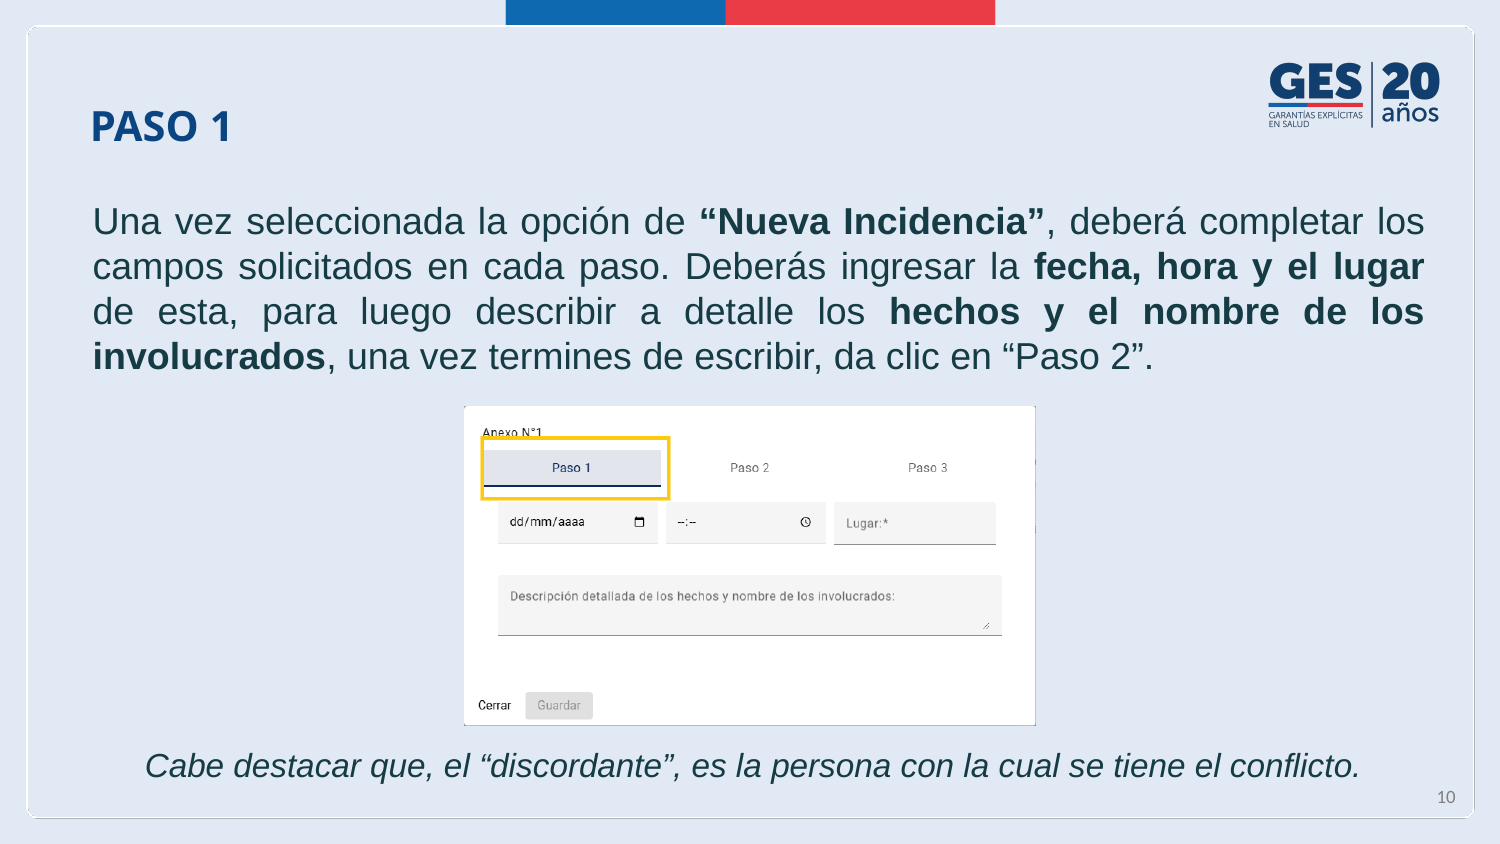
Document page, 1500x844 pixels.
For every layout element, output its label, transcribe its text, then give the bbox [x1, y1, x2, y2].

slide_number 10 [1120, 777, 1471, 813]
title PASO 1 [75, 91, 1425, 159]
list Una vez seleccionada la opción de “Nueva Incidencia”, deberá completar los campos solicitados en cada paso. Deberás ingresar la fecha, hora y el lugar de esta, para luego describir a detalle los hechos y el nombre de los involucrados, una vez termines de escribir, da clic en “Paso 2”. Cabe destacar que, el “discordante”, es la persona con la cual se tiene el conflicto. [75, 189, 1425, 747]
picture [0, 0, 1500, 844]
